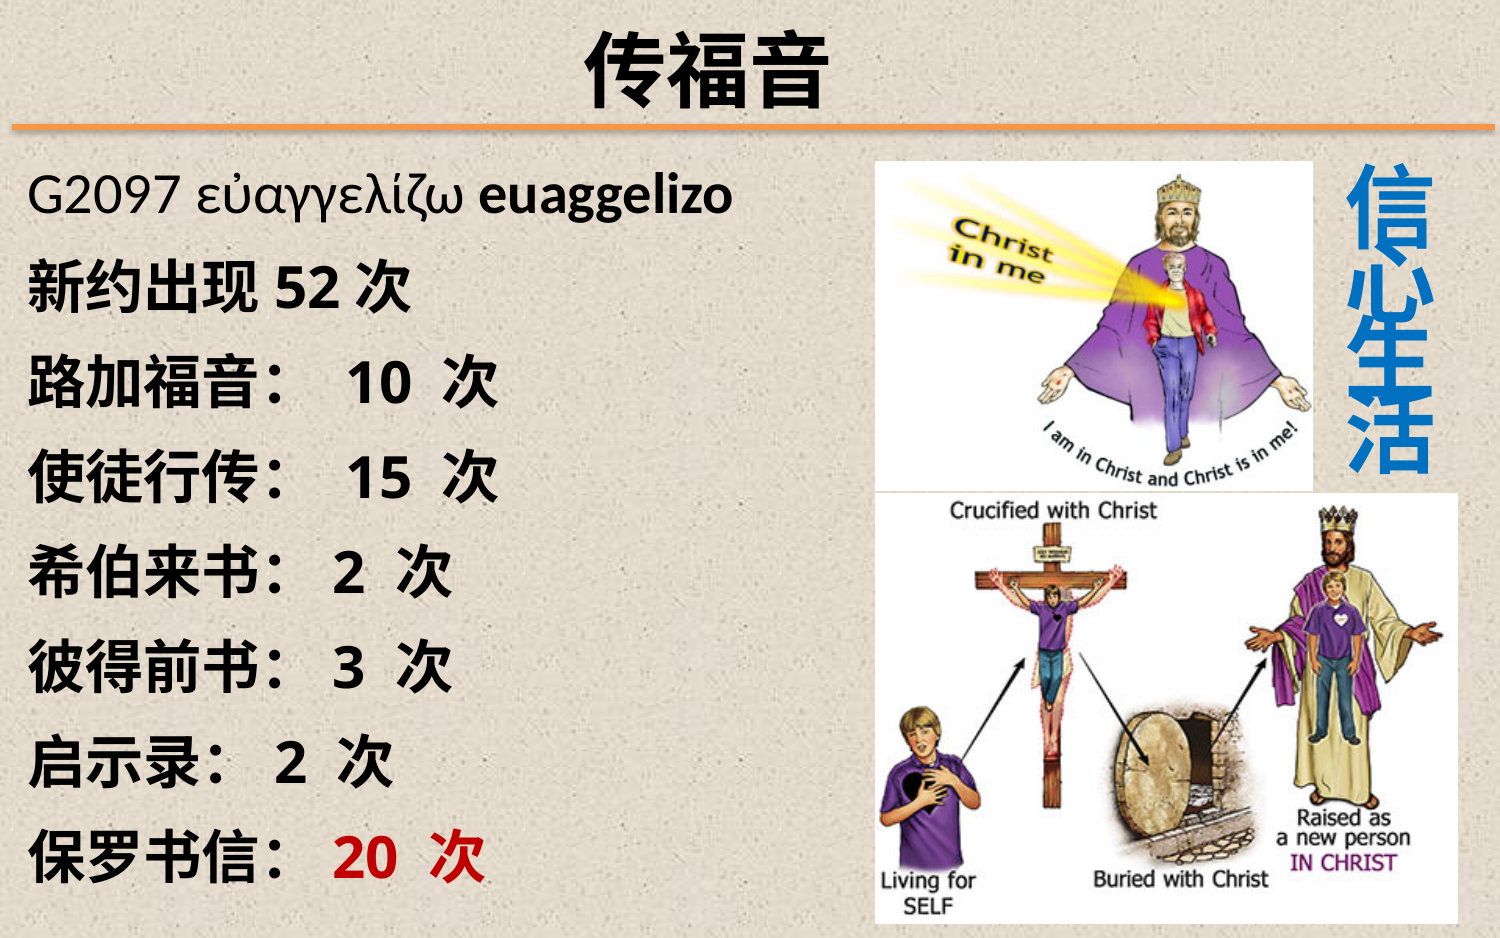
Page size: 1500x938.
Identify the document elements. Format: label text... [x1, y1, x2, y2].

text_box 信心 生活 [1316, 177, 1466, 492]
picture [0, 0, 1500, 938]
text_box 传福音 [568, 10, 849, 126]
text_box G2097 εὐαγγελίζω euaggelizo 新约出现52次 路加福音： 10 次 使徒行传： 15 次 希伯来书：2 次 彼得前书：3 次 启示录：2 次 保罗书信：20 次 [12, 148, 888, 938]
